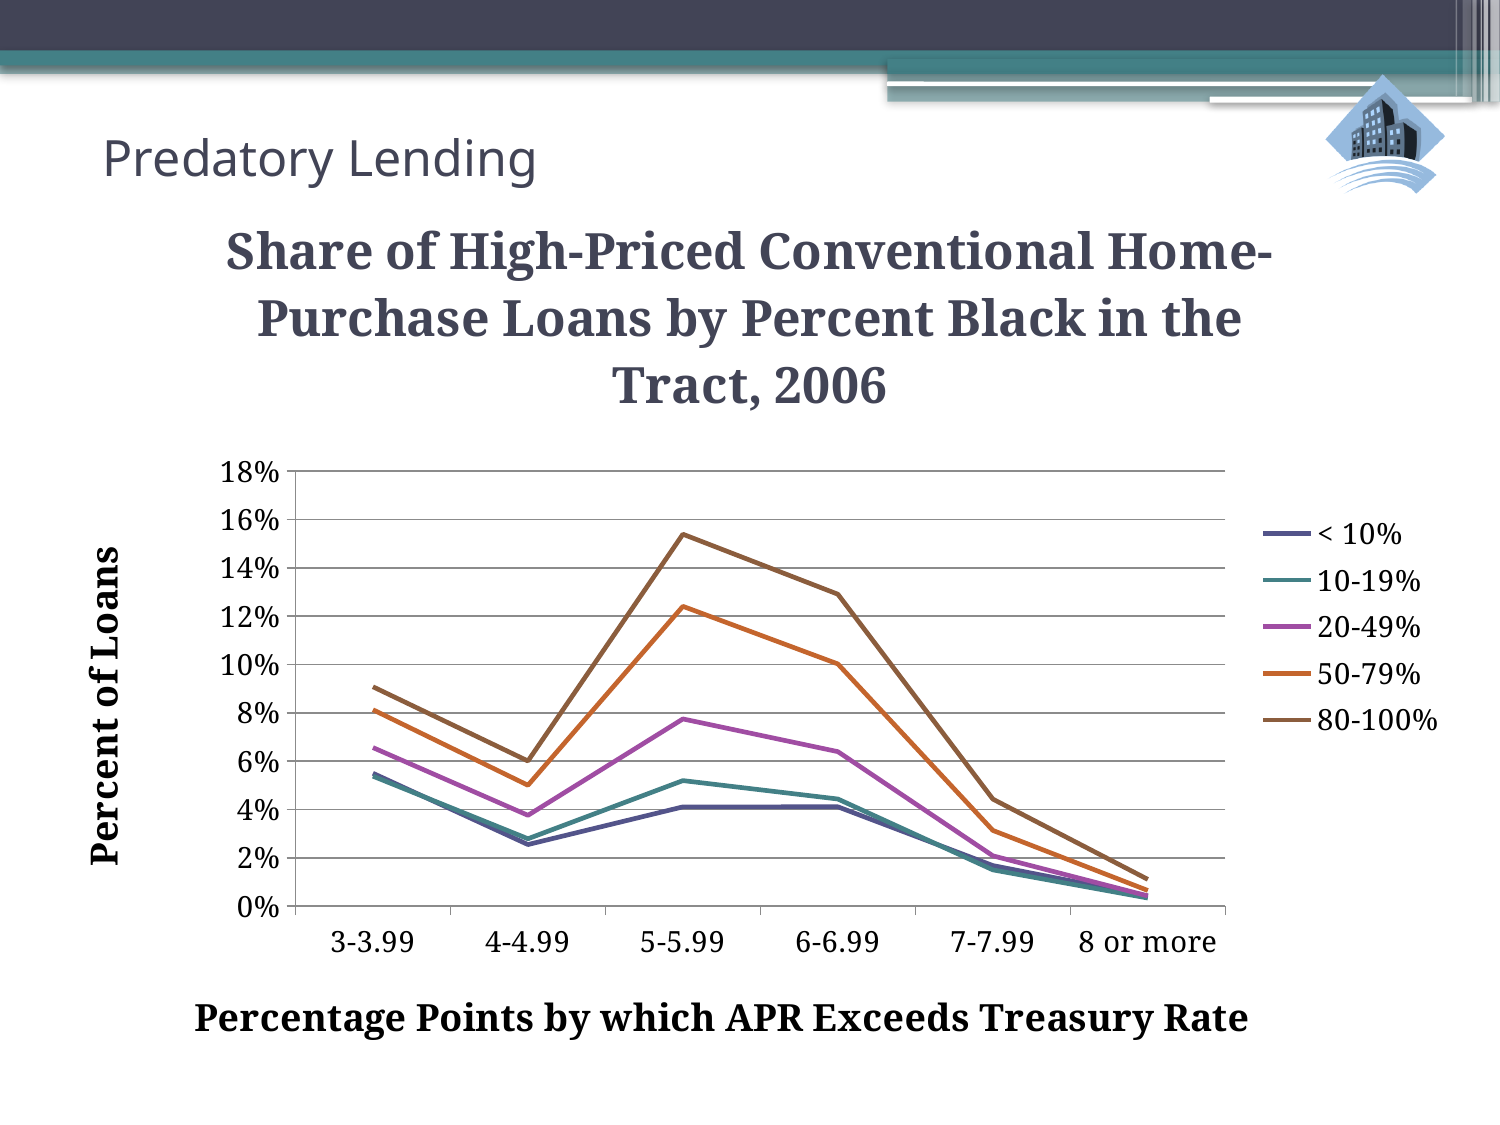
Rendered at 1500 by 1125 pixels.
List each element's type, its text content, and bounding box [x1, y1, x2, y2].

title Predatory Lending [75, 112, 1317, 172]
chart [38, 174, 1462, 1079]
picture [1324, 74, 1445, 174]
